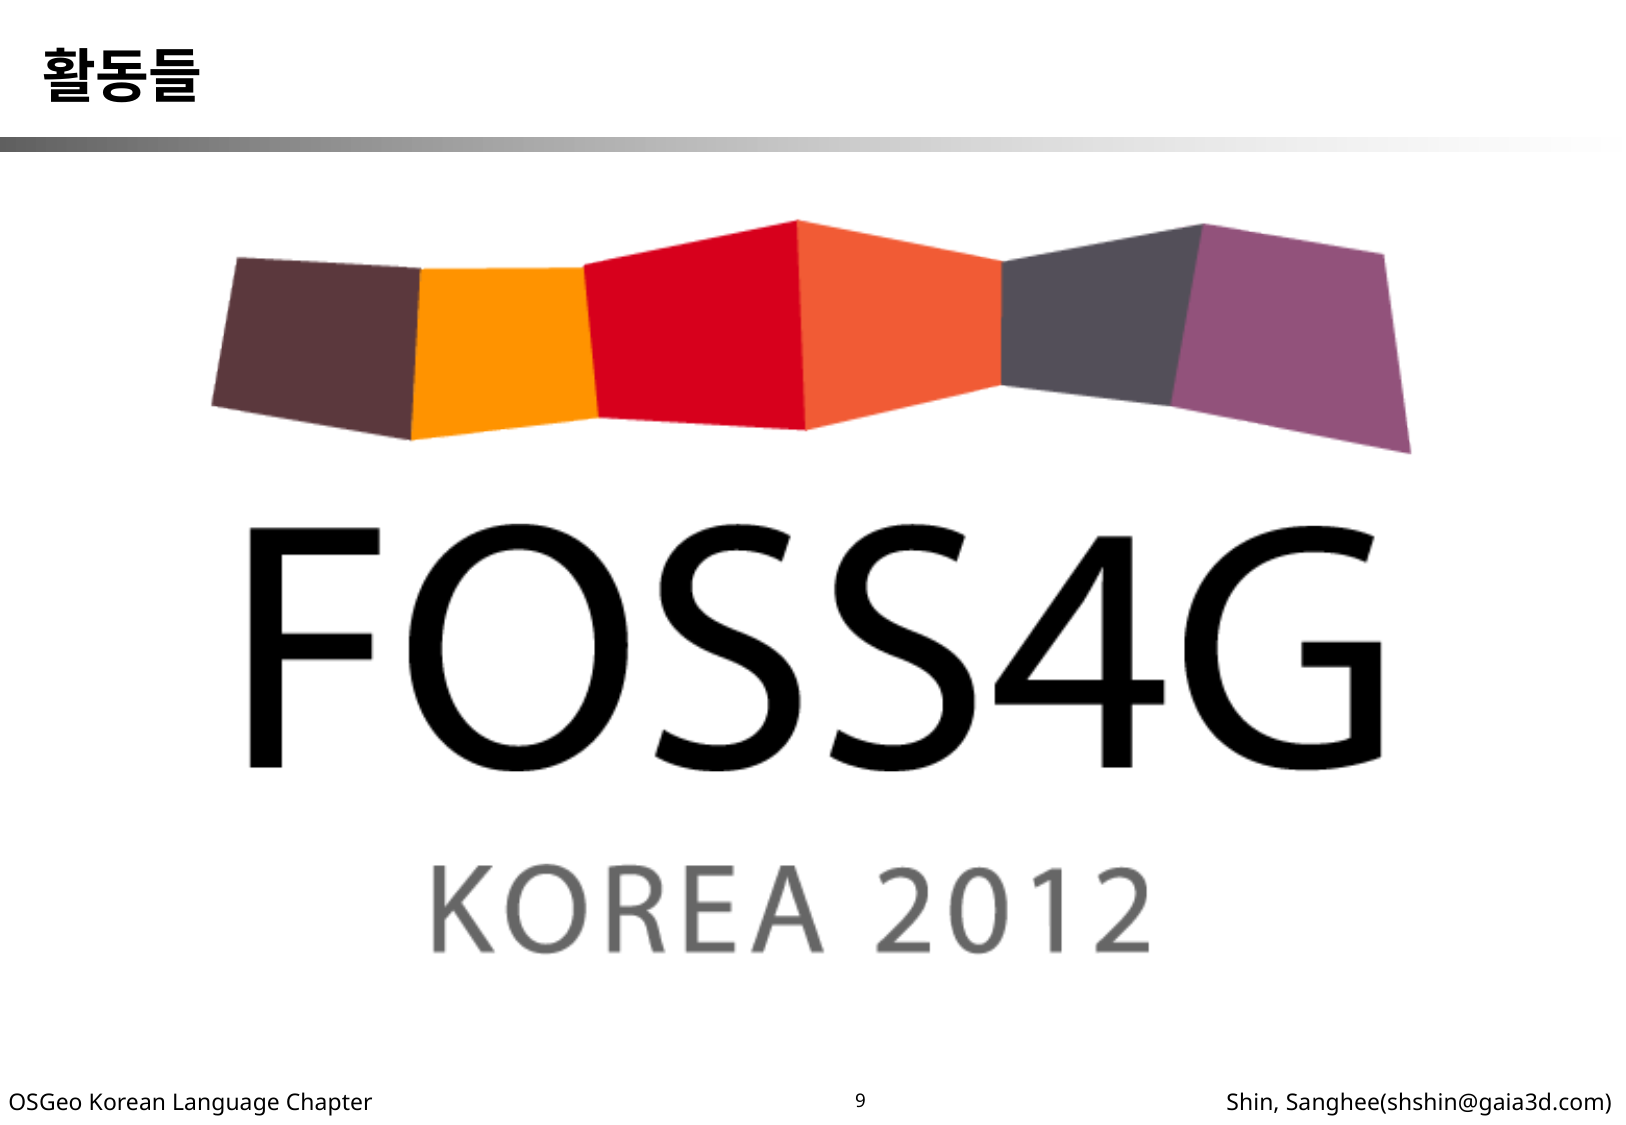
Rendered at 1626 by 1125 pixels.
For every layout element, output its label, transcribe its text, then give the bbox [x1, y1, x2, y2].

text_box 활동들 [0, 0, 1478, 149]
picture [174, 184, 1455, 985]
slide_number 9 [670, 1086, 1050, 1118]
